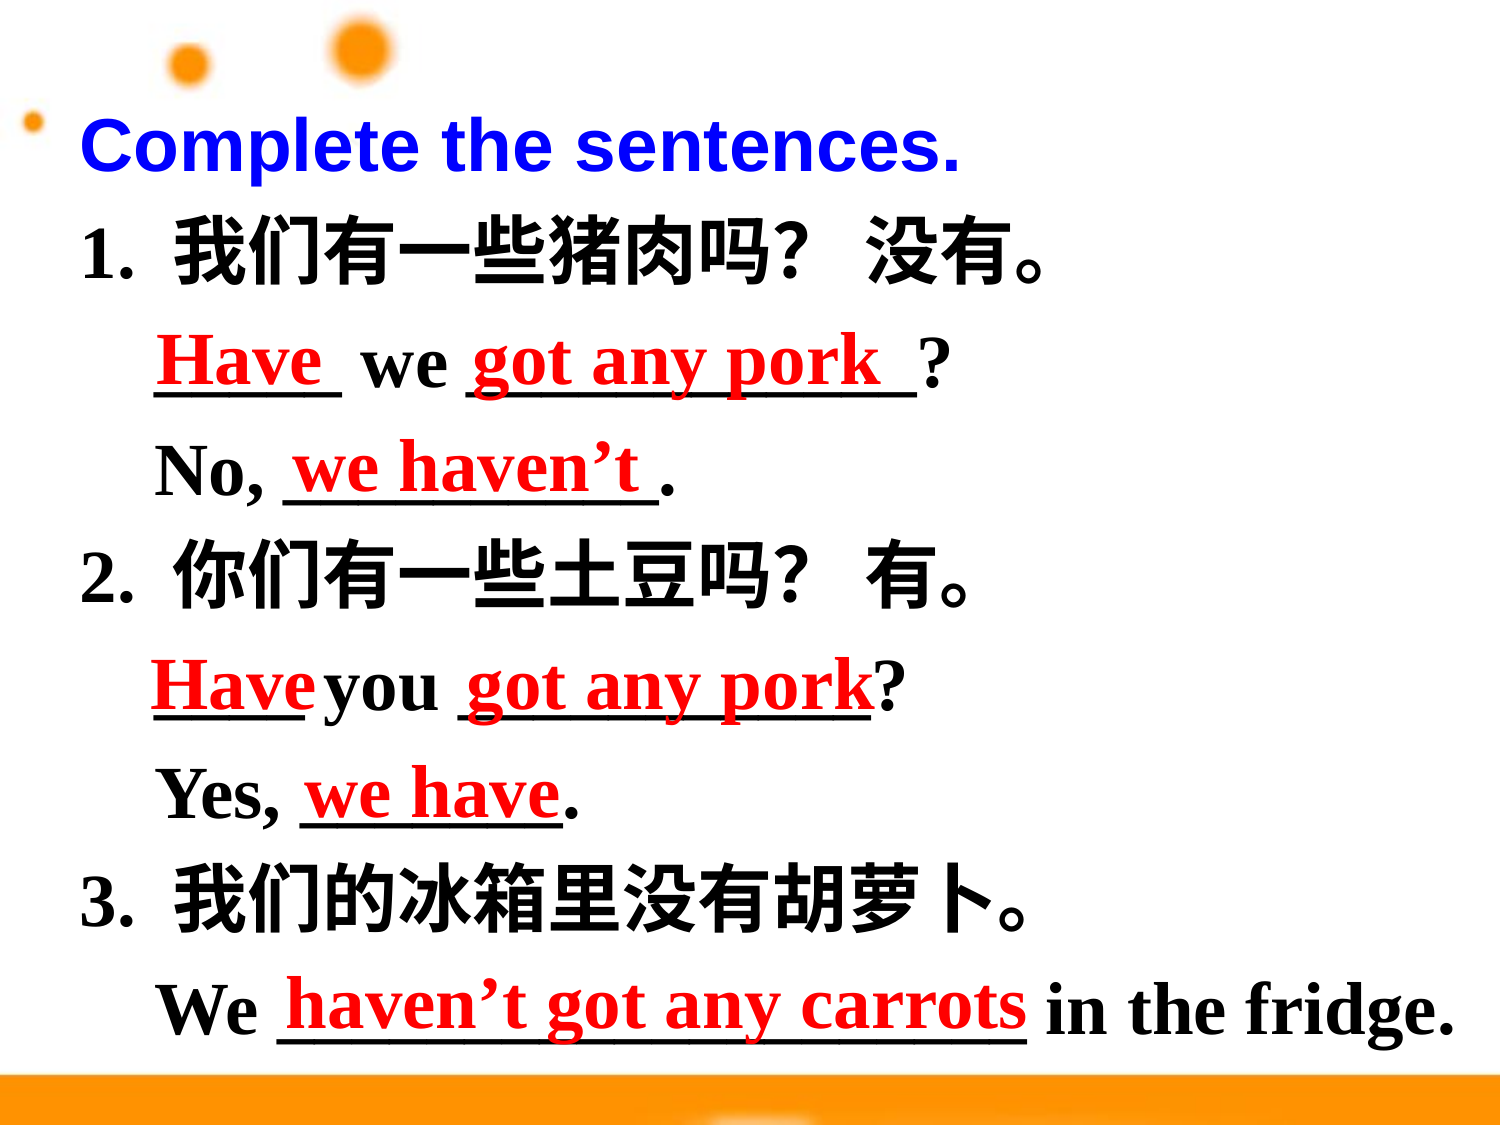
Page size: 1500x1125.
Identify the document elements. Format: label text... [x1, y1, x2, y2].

text_box haven’t got any carrots [271, 946, 1063, 1052]
text_box Complete the sentences. 1. 我们有一些猪肉吗？ 没有。 _____ we ____________? No, __________. 2. 你们有一些土豆吗？ 有。 ____ you ___________? Yes, _______. 3. 我们的冰箱里没有胡萝卜。 We ____________________ in the fridge. [64, 70, 1483, 1058]
text_box Have got any pork [135, 627, 963, 822]
picture [0, 0, 1500, 1125]
text_box we have [289, 822, 597, 840]
text_box Have got any pork [141, 302, 951, 498]
text_box we haven’t [277, 408, 739, 514]
